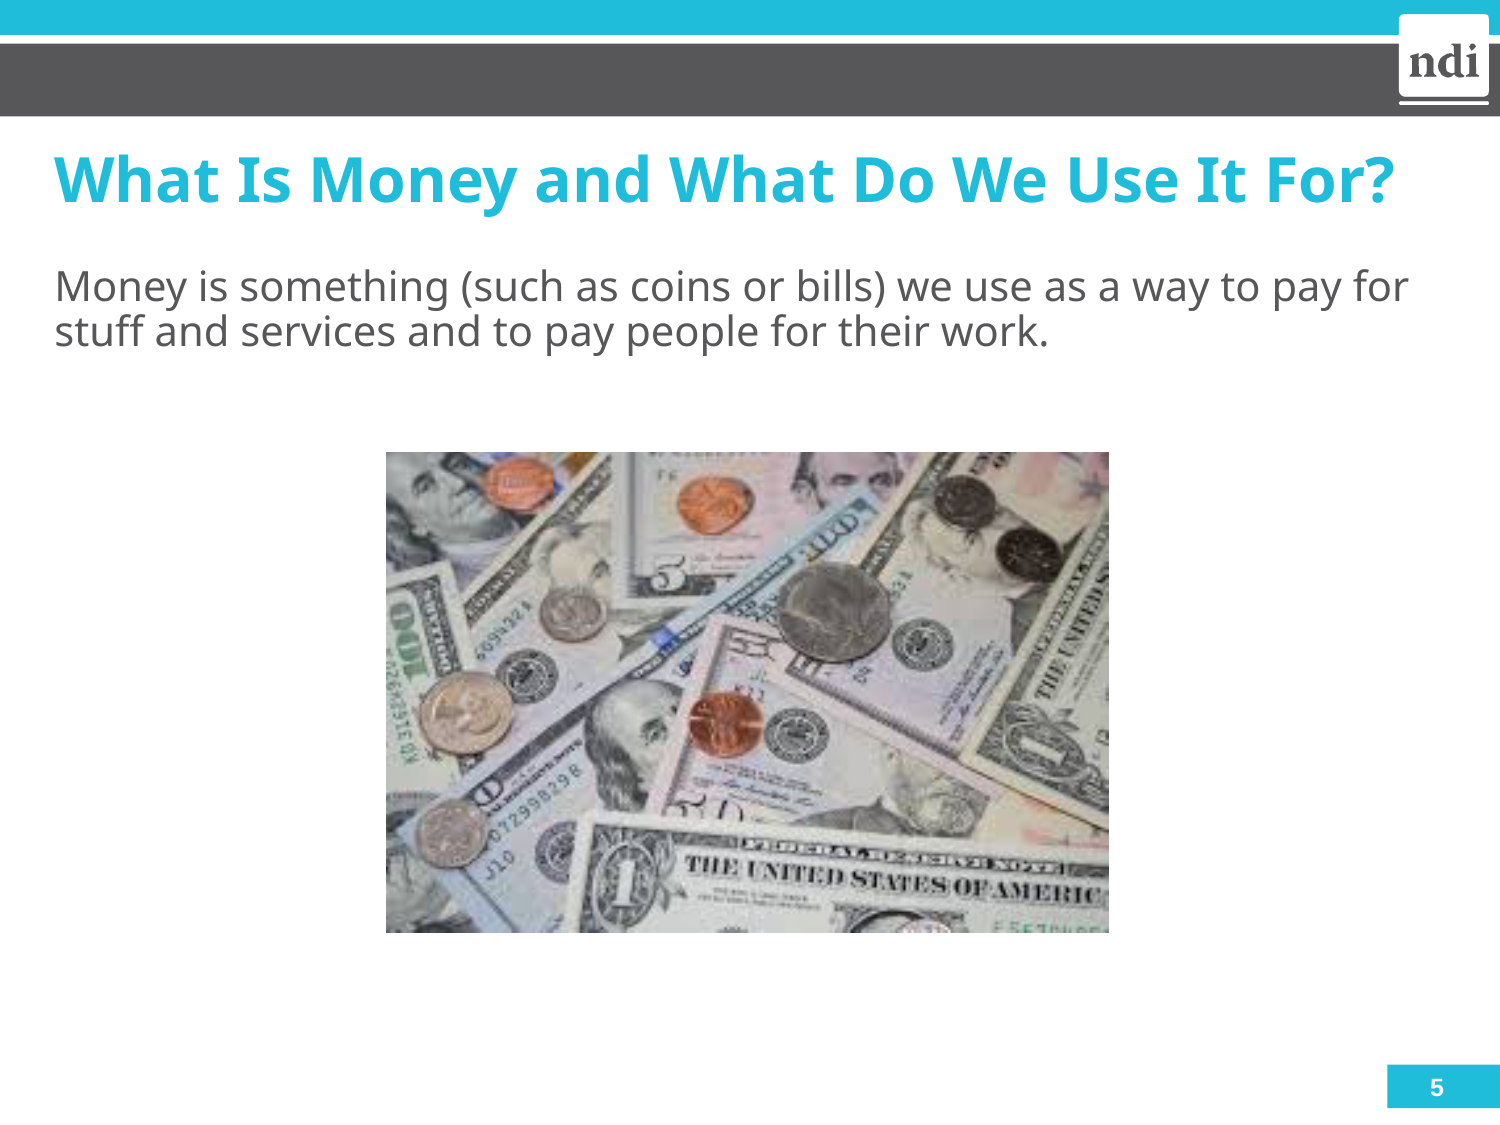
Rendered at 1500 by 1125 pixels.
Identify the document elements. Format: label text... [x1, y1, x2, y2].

title What Is Money and What Do We Use It For? [39, 129, 1454, 235]
picture [1387, 8, 1500, 110]
slide_number 5 [1387, 1064, 1460, 1109]
picture [386, 452, 1109, 933]
list Money is something (such as coins or bills) we use as a way to pay for stuff and services and to pay people for their work. [39, 257, 1454, 1054]
